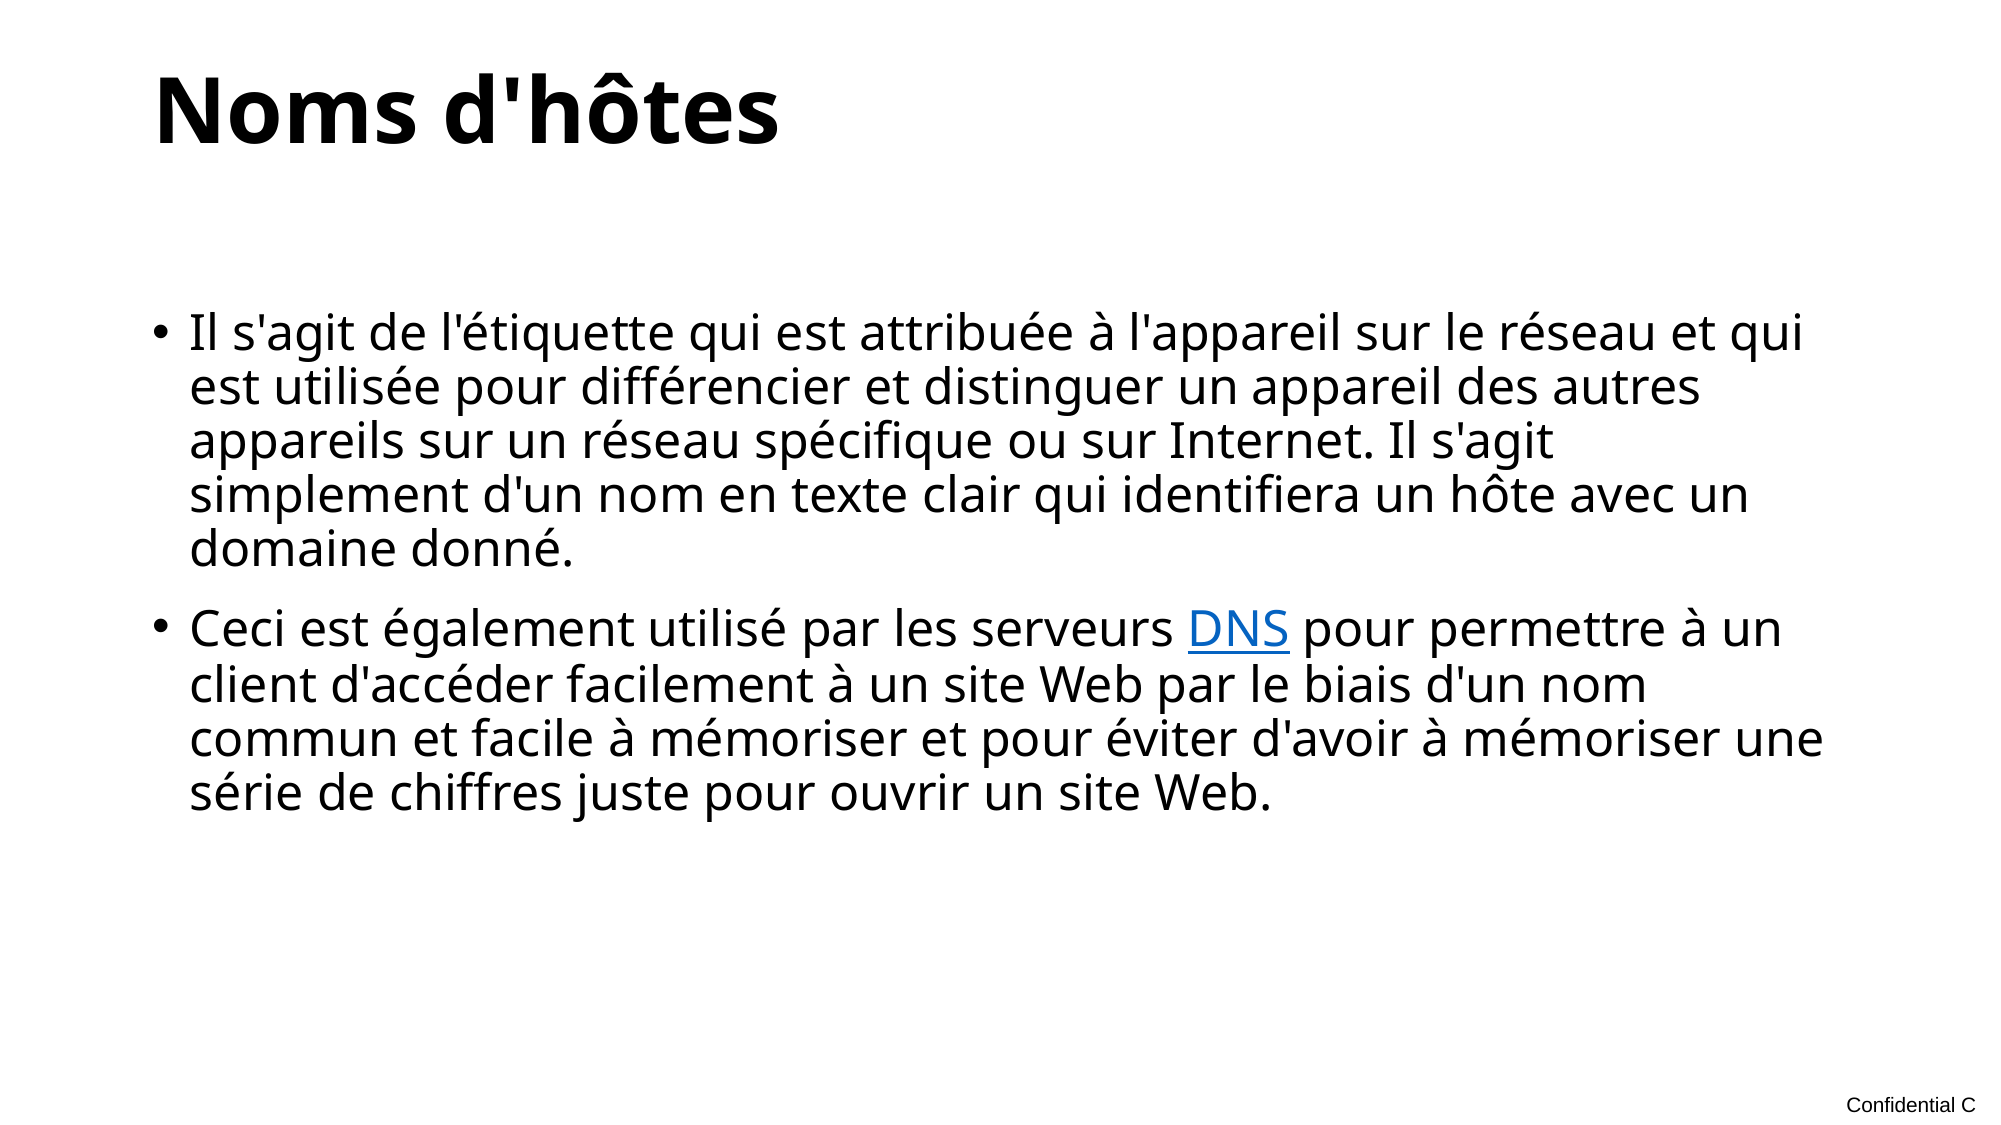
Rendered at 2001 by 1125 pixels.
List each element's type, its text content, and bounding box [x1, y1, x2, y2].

list Il s'agit de l'étiquette qui est attribuée à l'appareil sur le réseau et qui est utilisée pour différencier et distinguer un appareil des autres appareils sur un réseau spécifique ou sur Internet. Il s'agit simplement d'un nom en texte clair qui identifiera un hôte avec un domaine donné. Ceci est également utilisé par les serveurs DNS pour permettre à un client d'accéder facilement à un site Web par le biais d'un nom commun et facile à mémoriser et pour éviter d'avoir à mémoriser une série de chiffres juste pour ouvrir un site Web. [137, 299, 1863, 1014]
title Noms d'hôtes [137, 59, 1863, 278]
